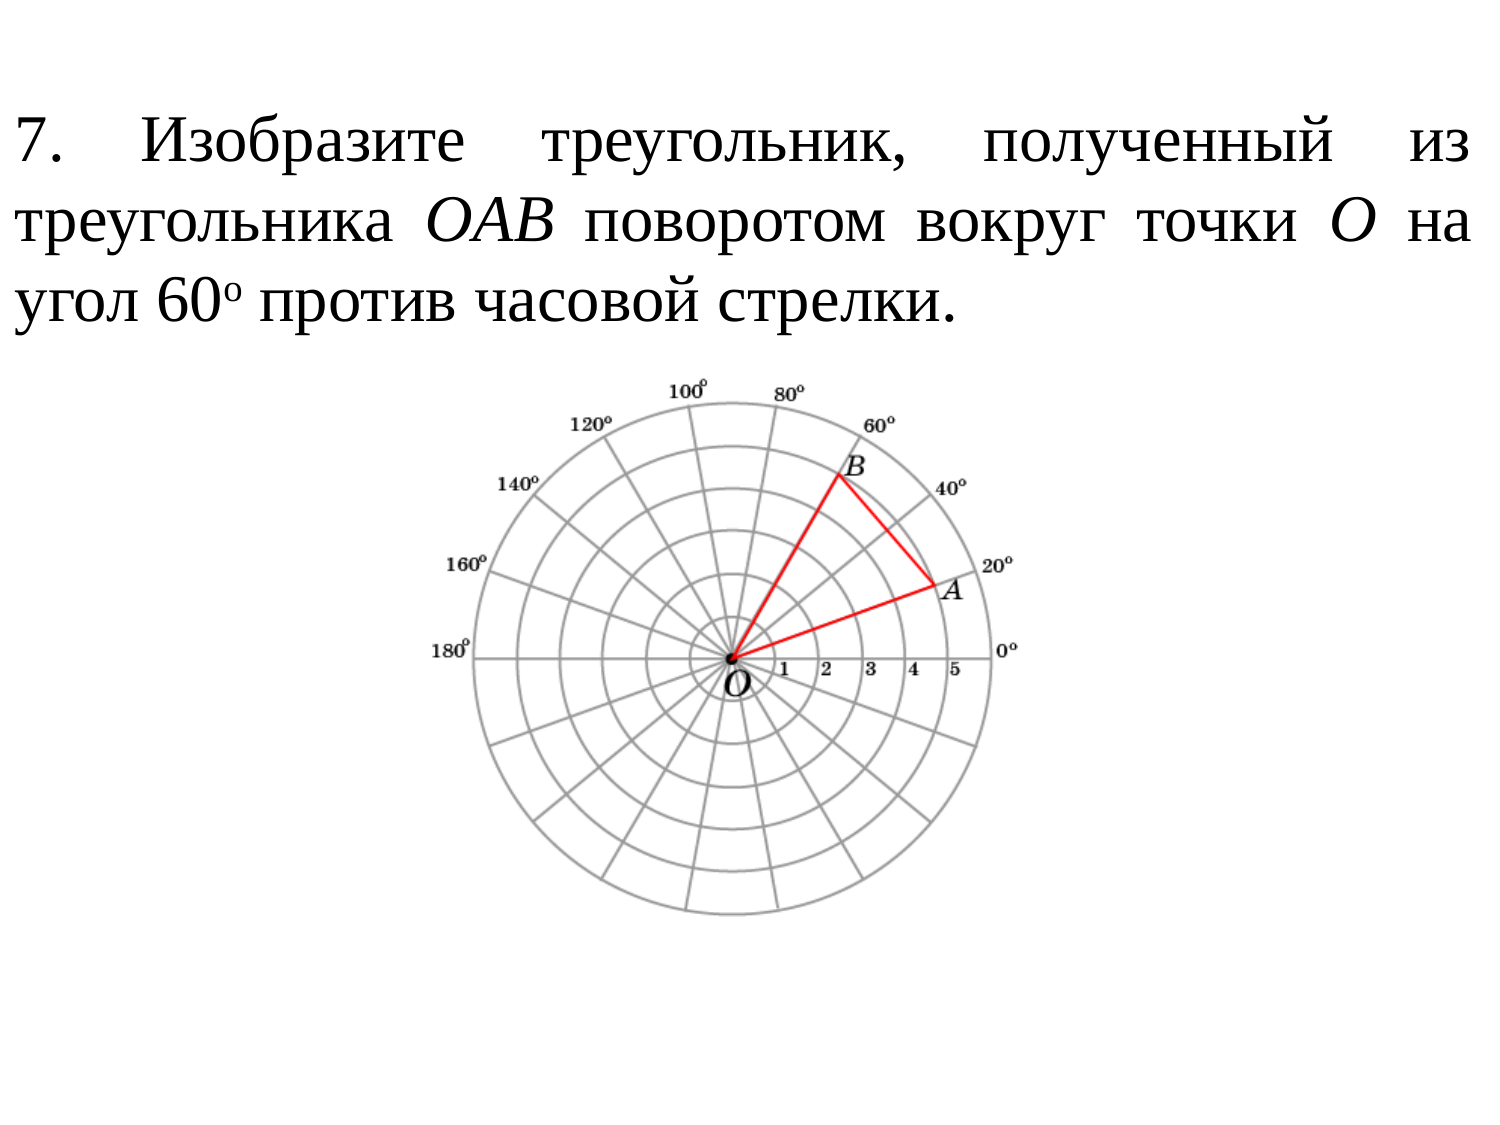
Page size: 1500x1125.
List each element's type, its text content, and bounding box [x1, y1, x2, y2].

picture [431, 373, 1018, 917]
text_box 7. Изобразите треугольник, полученный из треугольника OAB поворотом вокруг точки O на угол 60о против часовой стрелки. [0, 87, 1488, 343]
